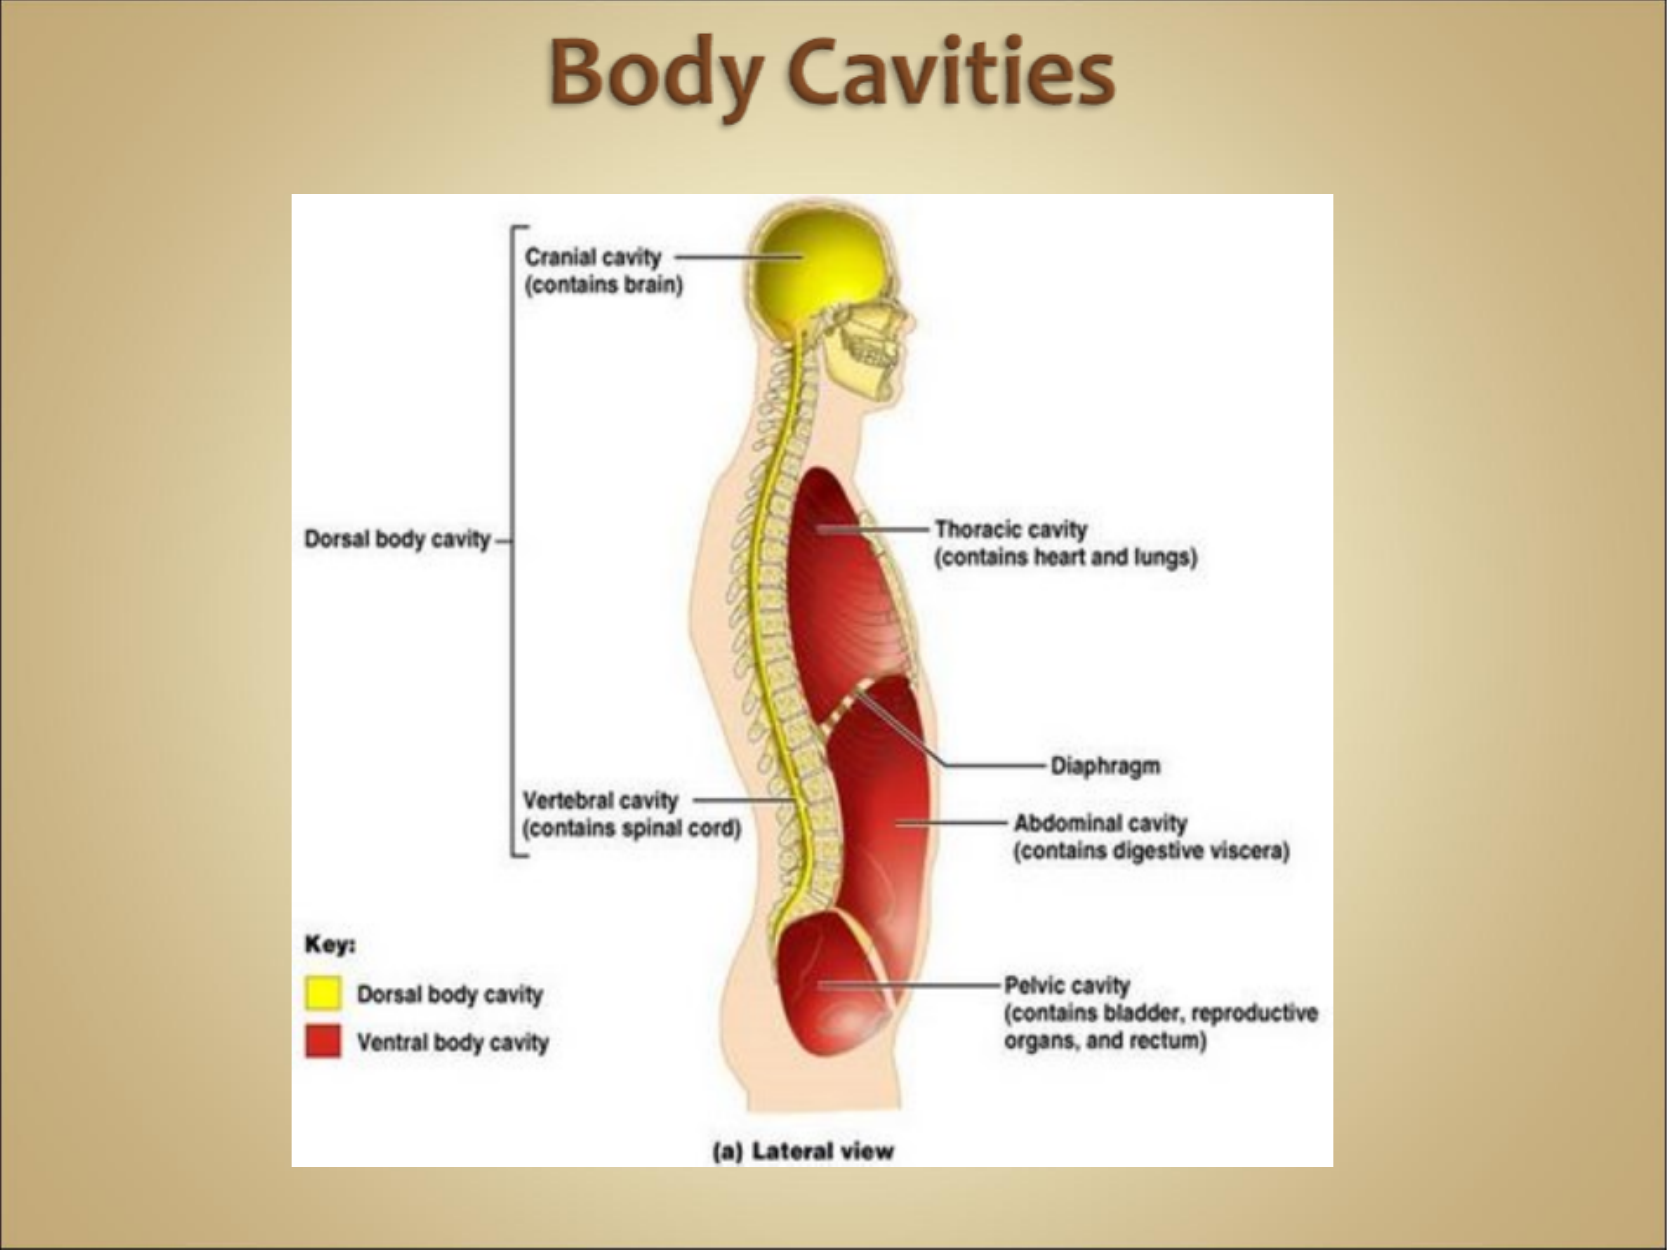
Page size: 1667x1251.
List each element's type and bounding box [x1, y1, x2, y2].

text_box [291, 194, 1334, 1167]
text_box [81, 0, 1586, 146]
picture [0, 0, 1667, 1250]
